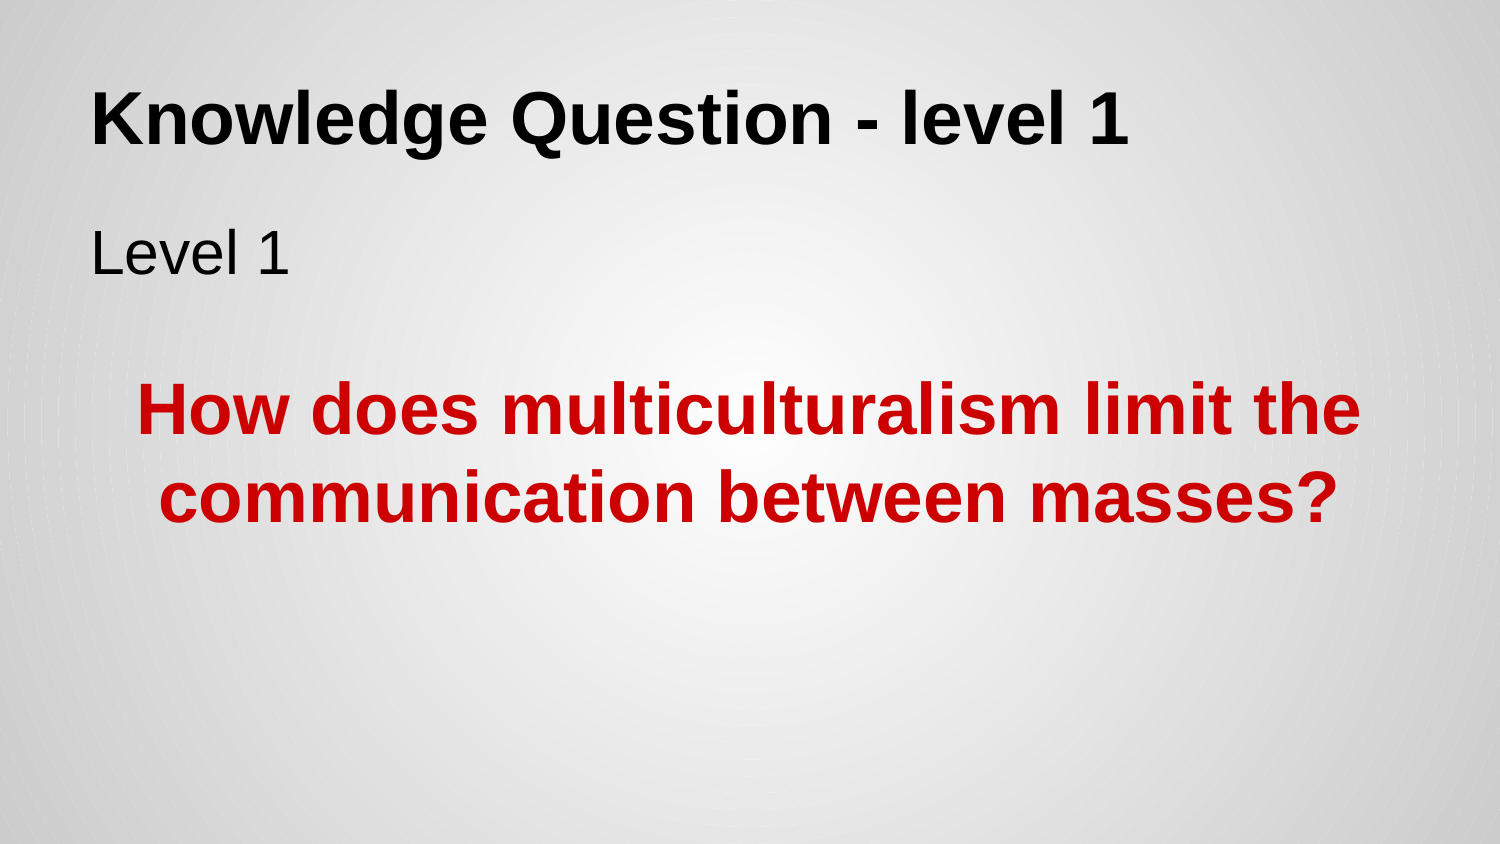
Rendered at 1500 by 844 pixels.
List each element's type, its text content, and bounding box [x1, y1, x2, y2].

title Knowledge Question - level 1 [75, 33, 1425, 175]
list Level 1 How does multiculturalism limit the communication between masses? [75, 196, 1425, 808]
